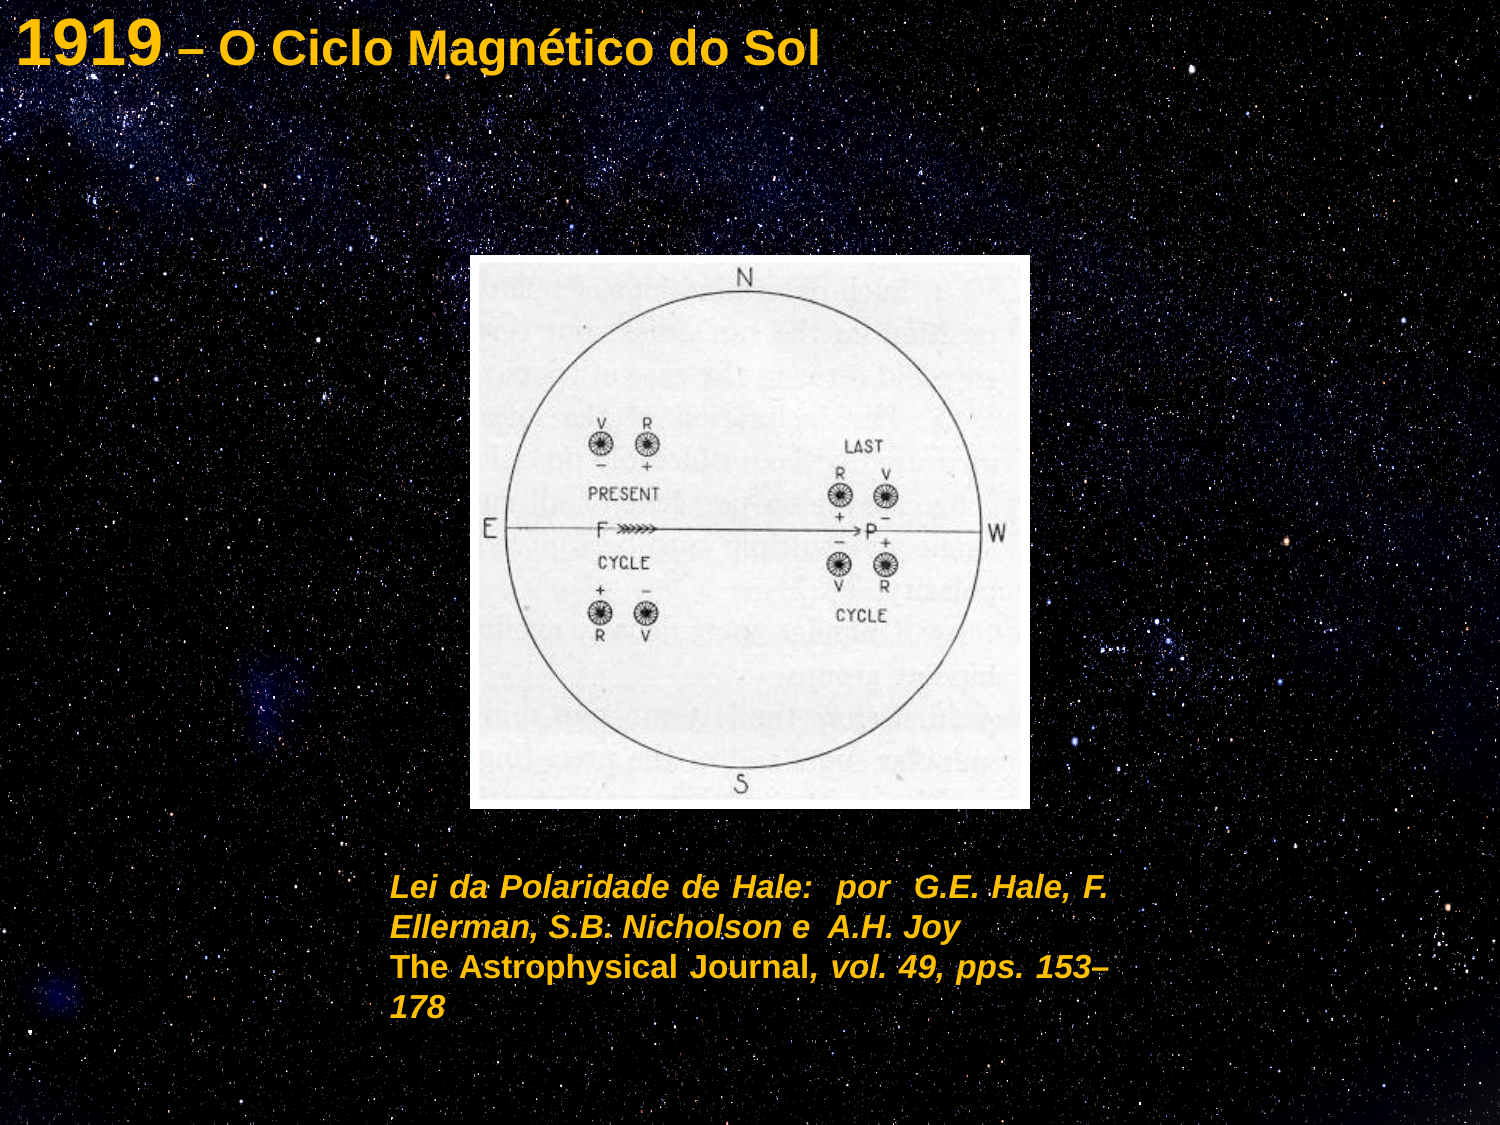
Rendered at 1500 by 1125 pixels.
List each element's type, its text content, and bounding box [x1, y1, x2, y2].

list 1919 – O Ciclo Magnético do Sol [0, 0, 1500, 1125]
picture [469, 255, 1030, 809]
text_box Lei da Polaridade de Hale: por G.E. Hale, F. Ellerman, S.B. Nicholson e A.H. Joy The Astrophysical Journal, vol. 49, pps. 153–178 [374, 857, 1125, 1033]
